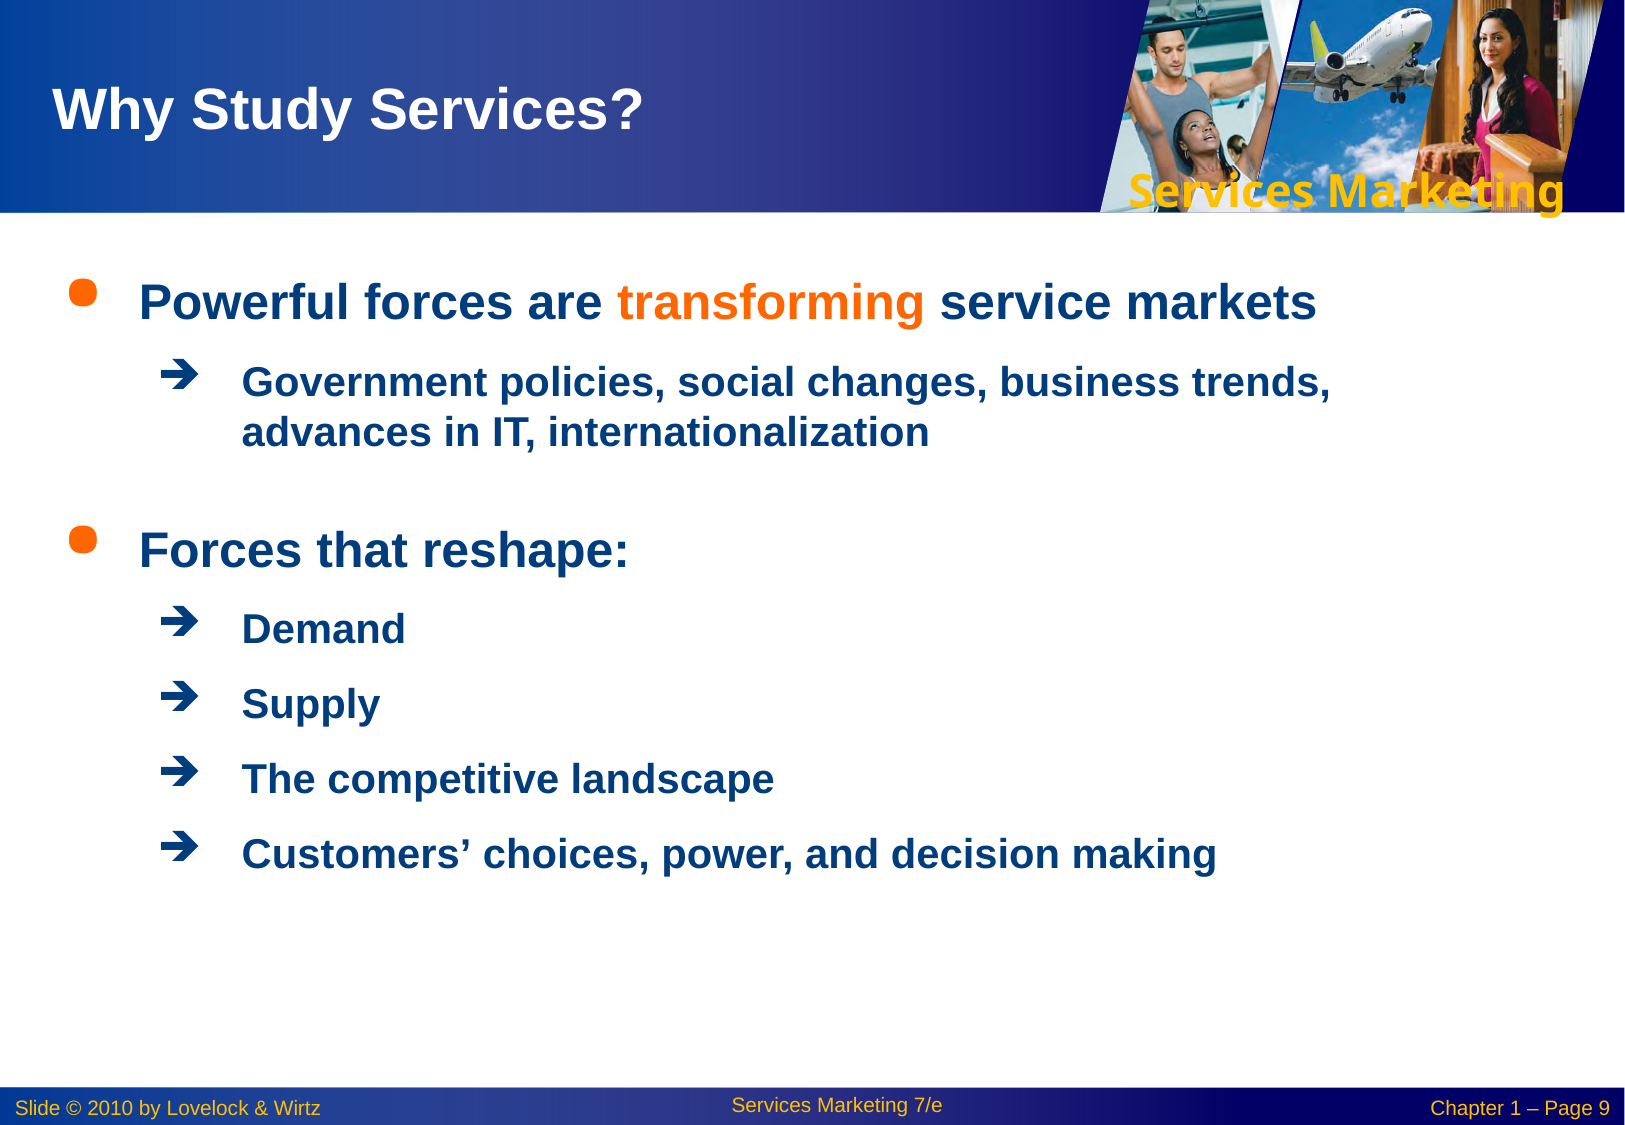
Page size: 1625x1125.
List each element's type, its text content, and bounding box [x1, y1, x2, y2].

picture [1162, 186, 1172, 192]
title Why Study Services? [36, 37, 1088, 176]
picture [1546, 187, 1556, 202]
list Powerful forces are transforming service markets Government policies, social changes, business trends, advances in IT, internationalization Forces that reshape: Demand Supply The competitive landscape Customers’ choices, power, and decision making [49, 261, 1588, 1051]
picture [1100, 0, 1604, 213]
